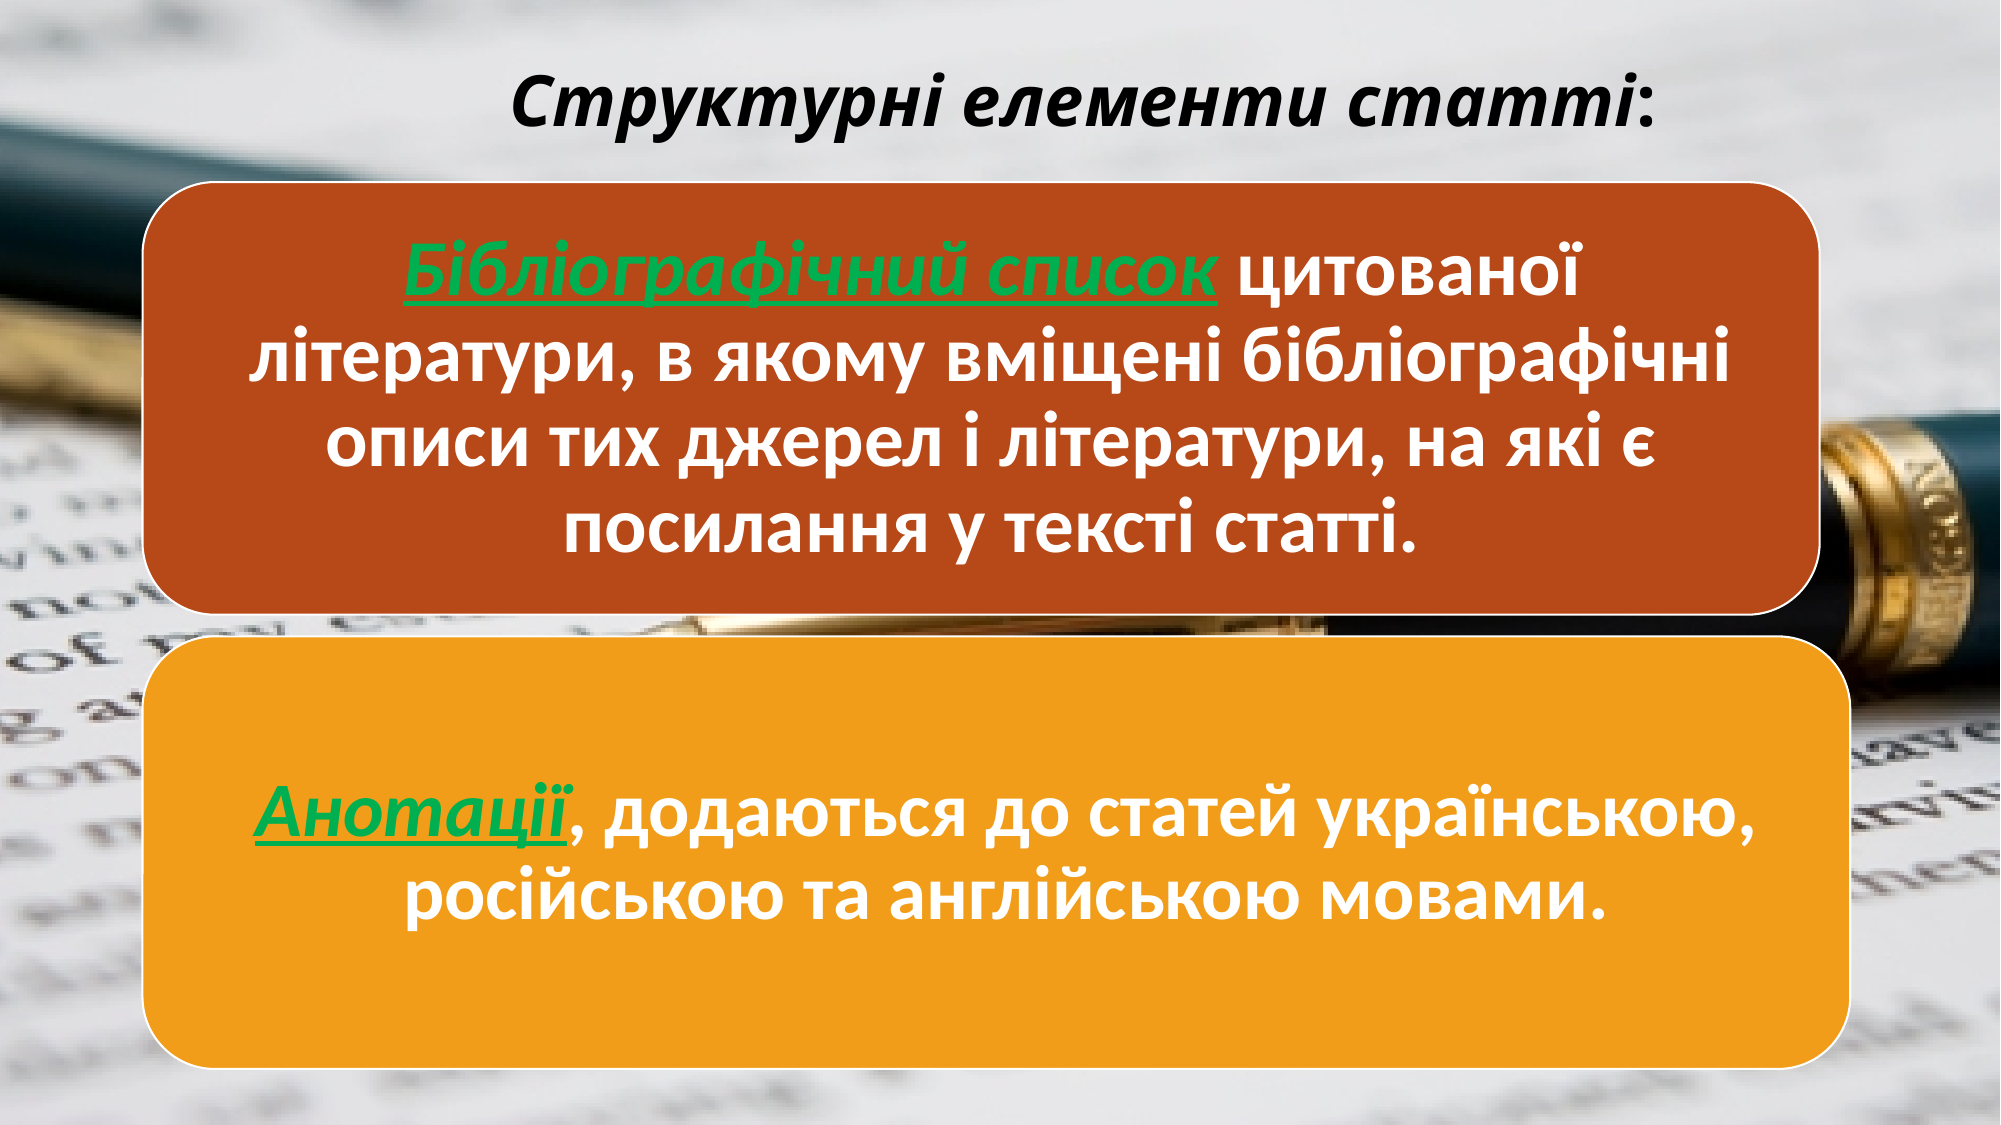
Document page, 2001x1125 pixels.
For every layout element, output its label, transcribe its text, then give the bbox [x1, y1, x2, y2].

picture [0, 0, 2000, 1125]
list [42, 182, 1950, 1069]
title Структурні елементи статті: [213, 58, 1953, 150]
